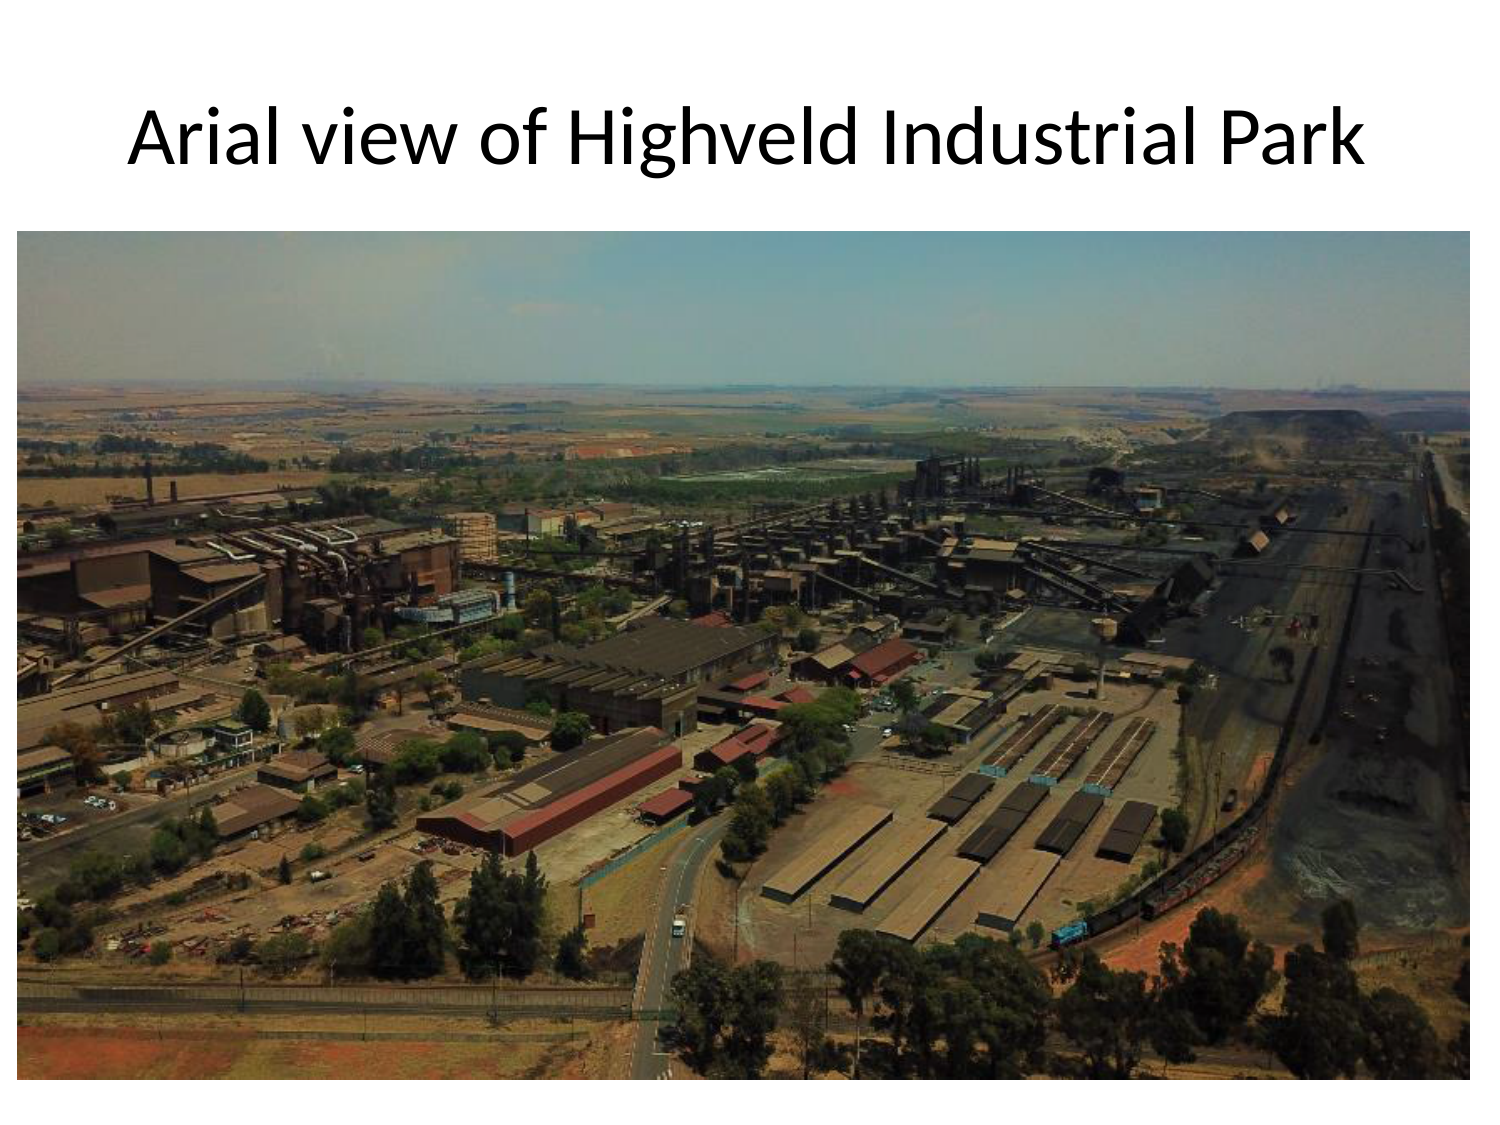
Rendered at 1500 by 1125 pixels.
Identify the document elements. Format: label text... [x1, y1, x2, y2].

title Arial view of Highveld Industrial Park [112, 30, 1388, 230]
picture [17, 231, 1471, 1080]
